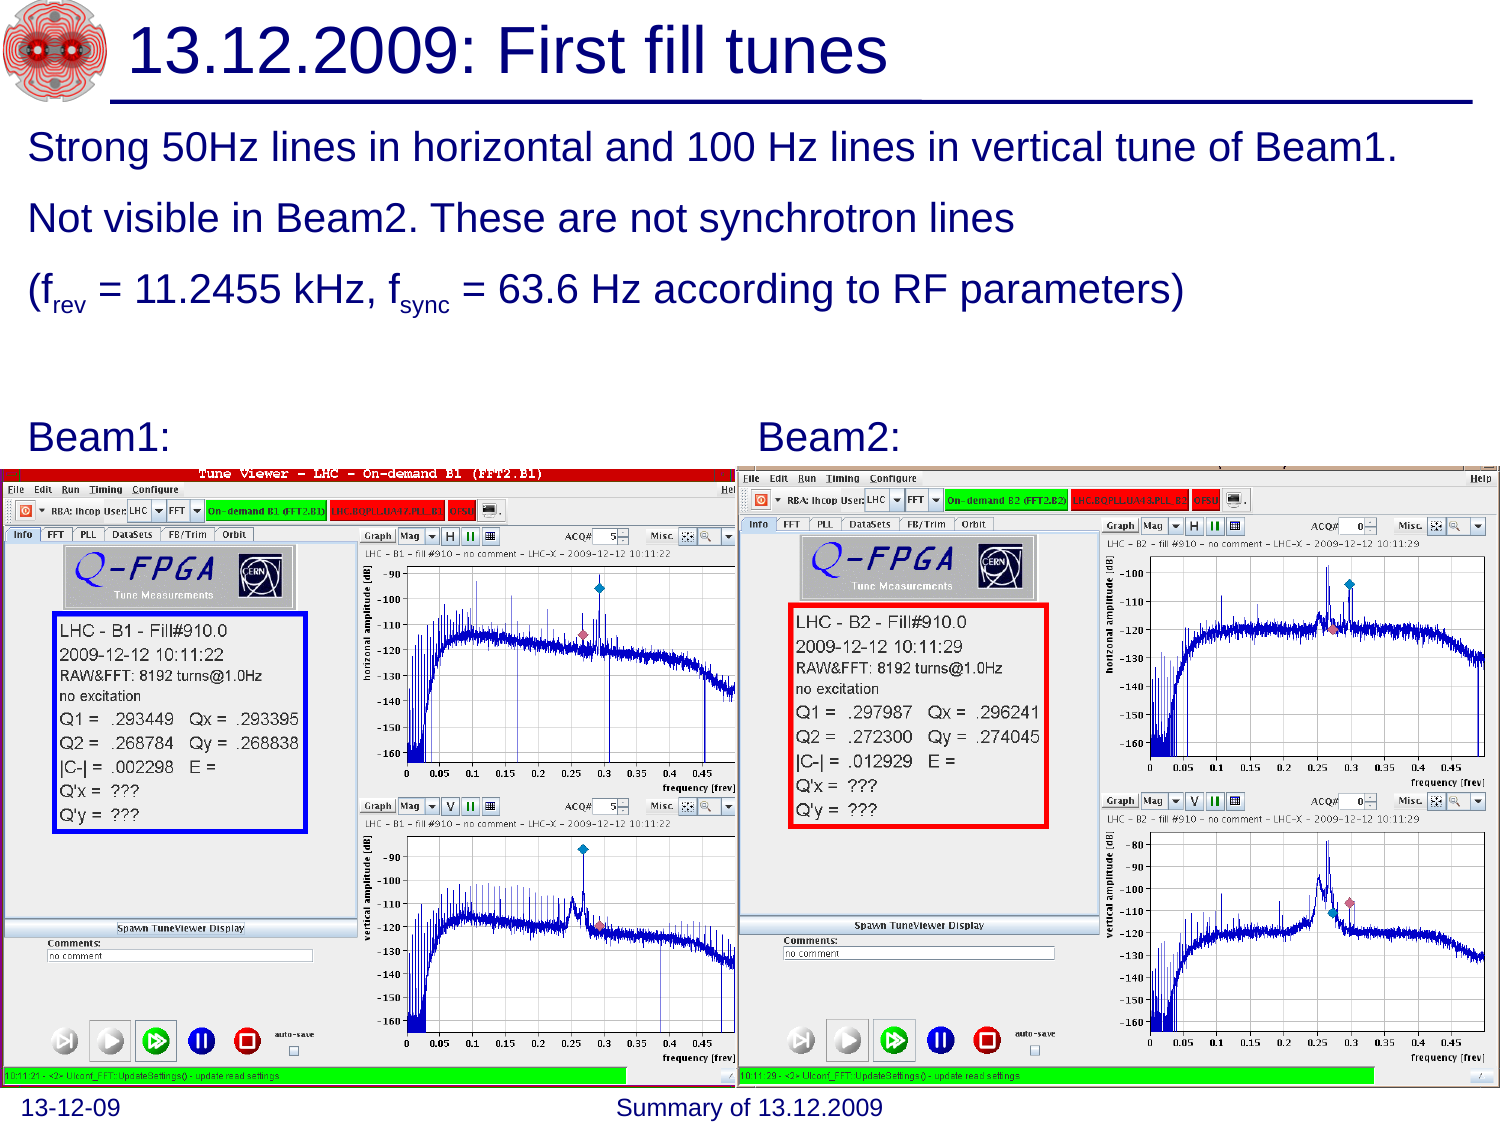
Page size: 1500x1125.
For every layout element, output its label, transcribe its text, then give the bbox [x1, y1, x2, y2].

title 13.12.2009: First fill tunes [111, 3, 1463, 91]
footer Summary of 13.12.2009 [512, 1096, 988, 1125]
picture [0, 0, 108, 103]
picture [0, 466, 1500, 1088]
text_box Strong 50Hz lines in horizontal and 100 Hz lines in vertical tune of Beam1. Not visible in Beam2. These are not synchrotron lines (frev = 11.2455 kHz, fsync = 63.6 Hz according to RF parameters) Beam1: Beam2: [12, 112, 1463, 468]
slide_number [5, 1096, 356, 1125]
